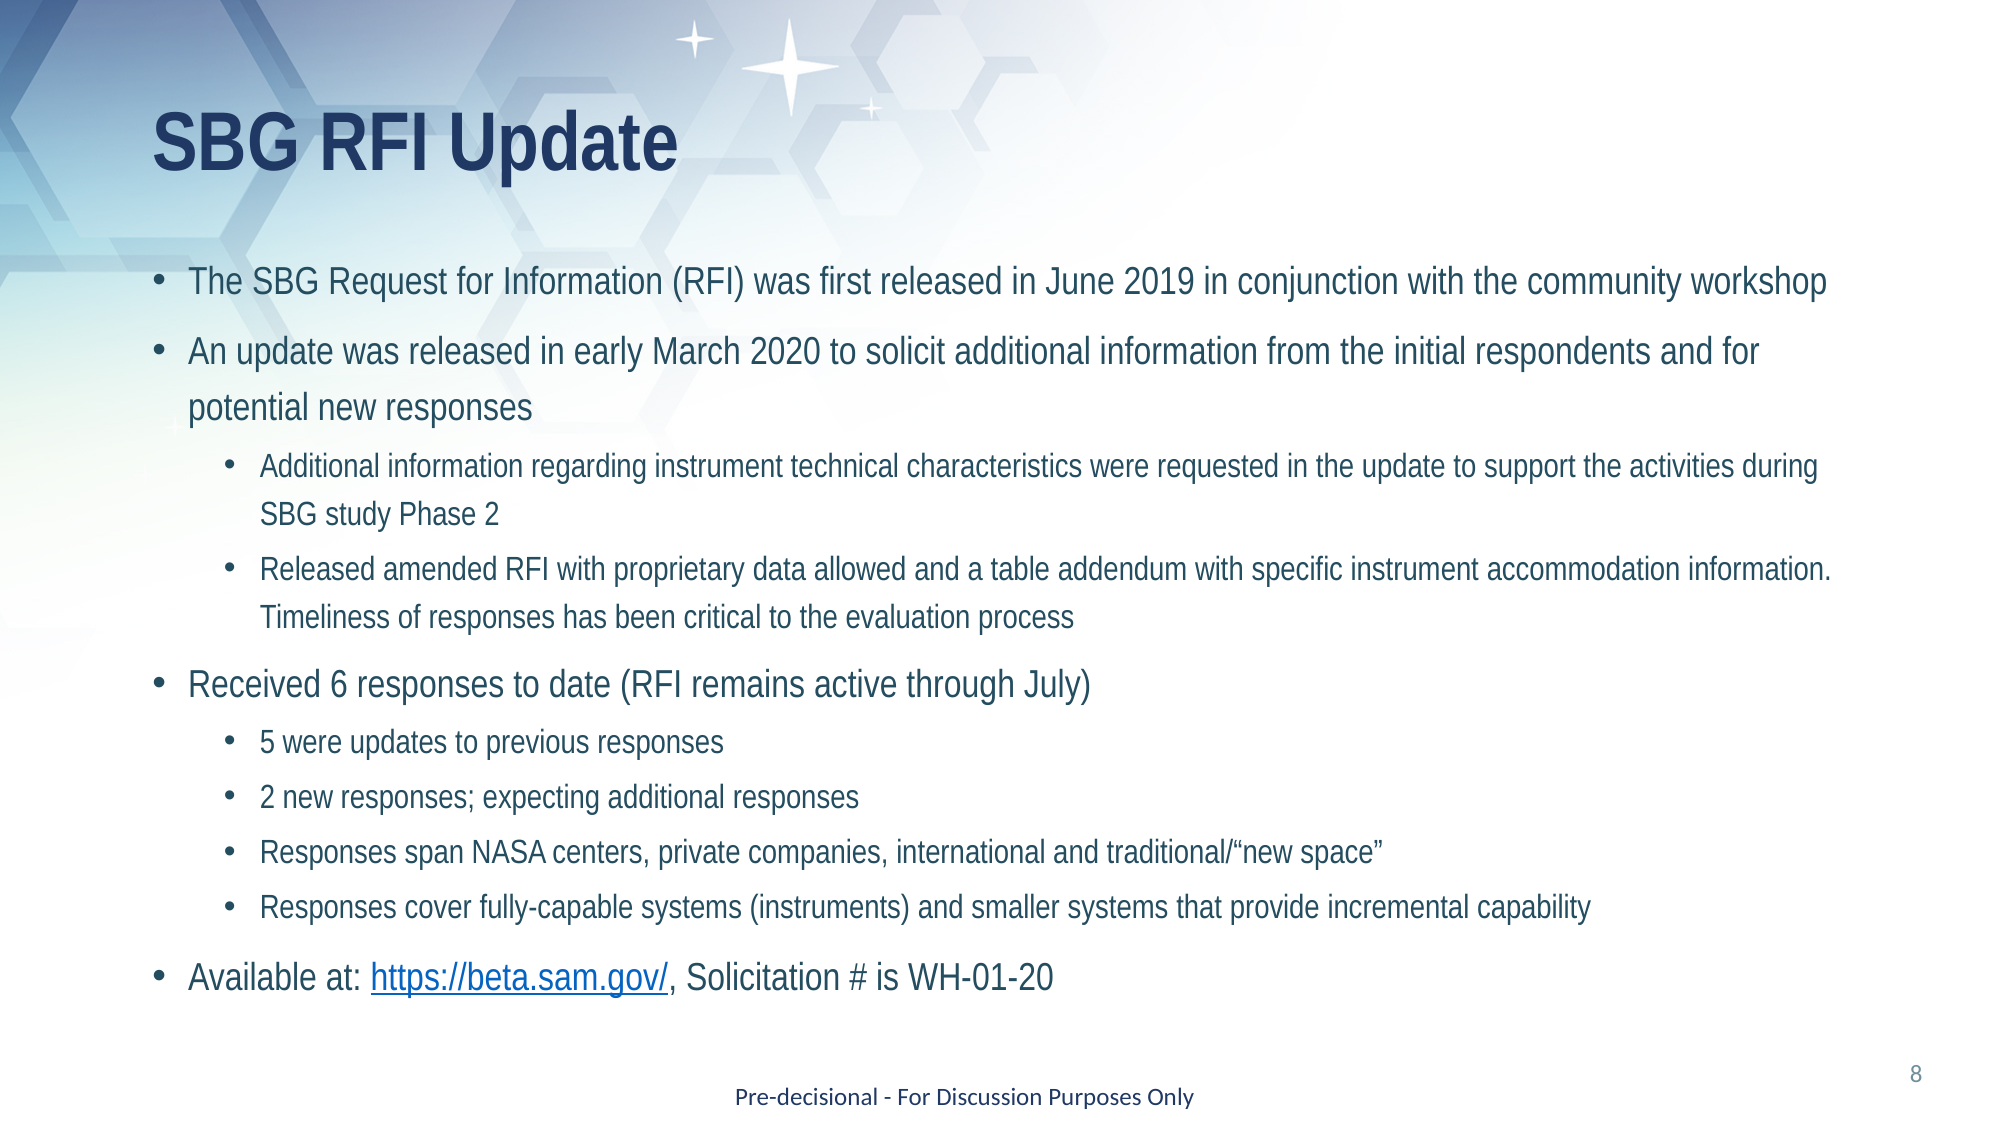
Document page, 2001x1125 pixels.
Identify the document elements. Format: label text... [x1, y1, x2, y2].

slide_number 8 [1487, 1042, 1938, 1103]
picture [0, 0, 2000, 1125]
text_box Pre-decisional - For Discussion Purposes Only [627, 1076, 1303, 1125]
list The SBG Request for Information (RFI) was first released in June 2019 in conjunction with the community workshop An update was released in early March 2020 to solicit additional information from the initial respondents and for potential new responses Additional information regarding instrument technical characteristics were requested in the update to support the activities during SBG study Phase 2 Released amended RFI with proprietary data allowed and a table addendum with specific instrument accommodation information. Timeliness of responses has been critical to the evaluation process Received 6 responses to date (RFI remains active through July) 5 were updates to previous responses 2 new responses; expecting additional responses Responses span NASA centers, private companies, international and traditional/“new space” Responses cover fully-capable systems (instruments) and smaller systems that provide incremental capability Available at: https://beta.sam.gov/, Solicitation # is WH-01-20 [137, 238, 1863, 1057]
title SBG RFI Update [137, 90, 1863, 199]
